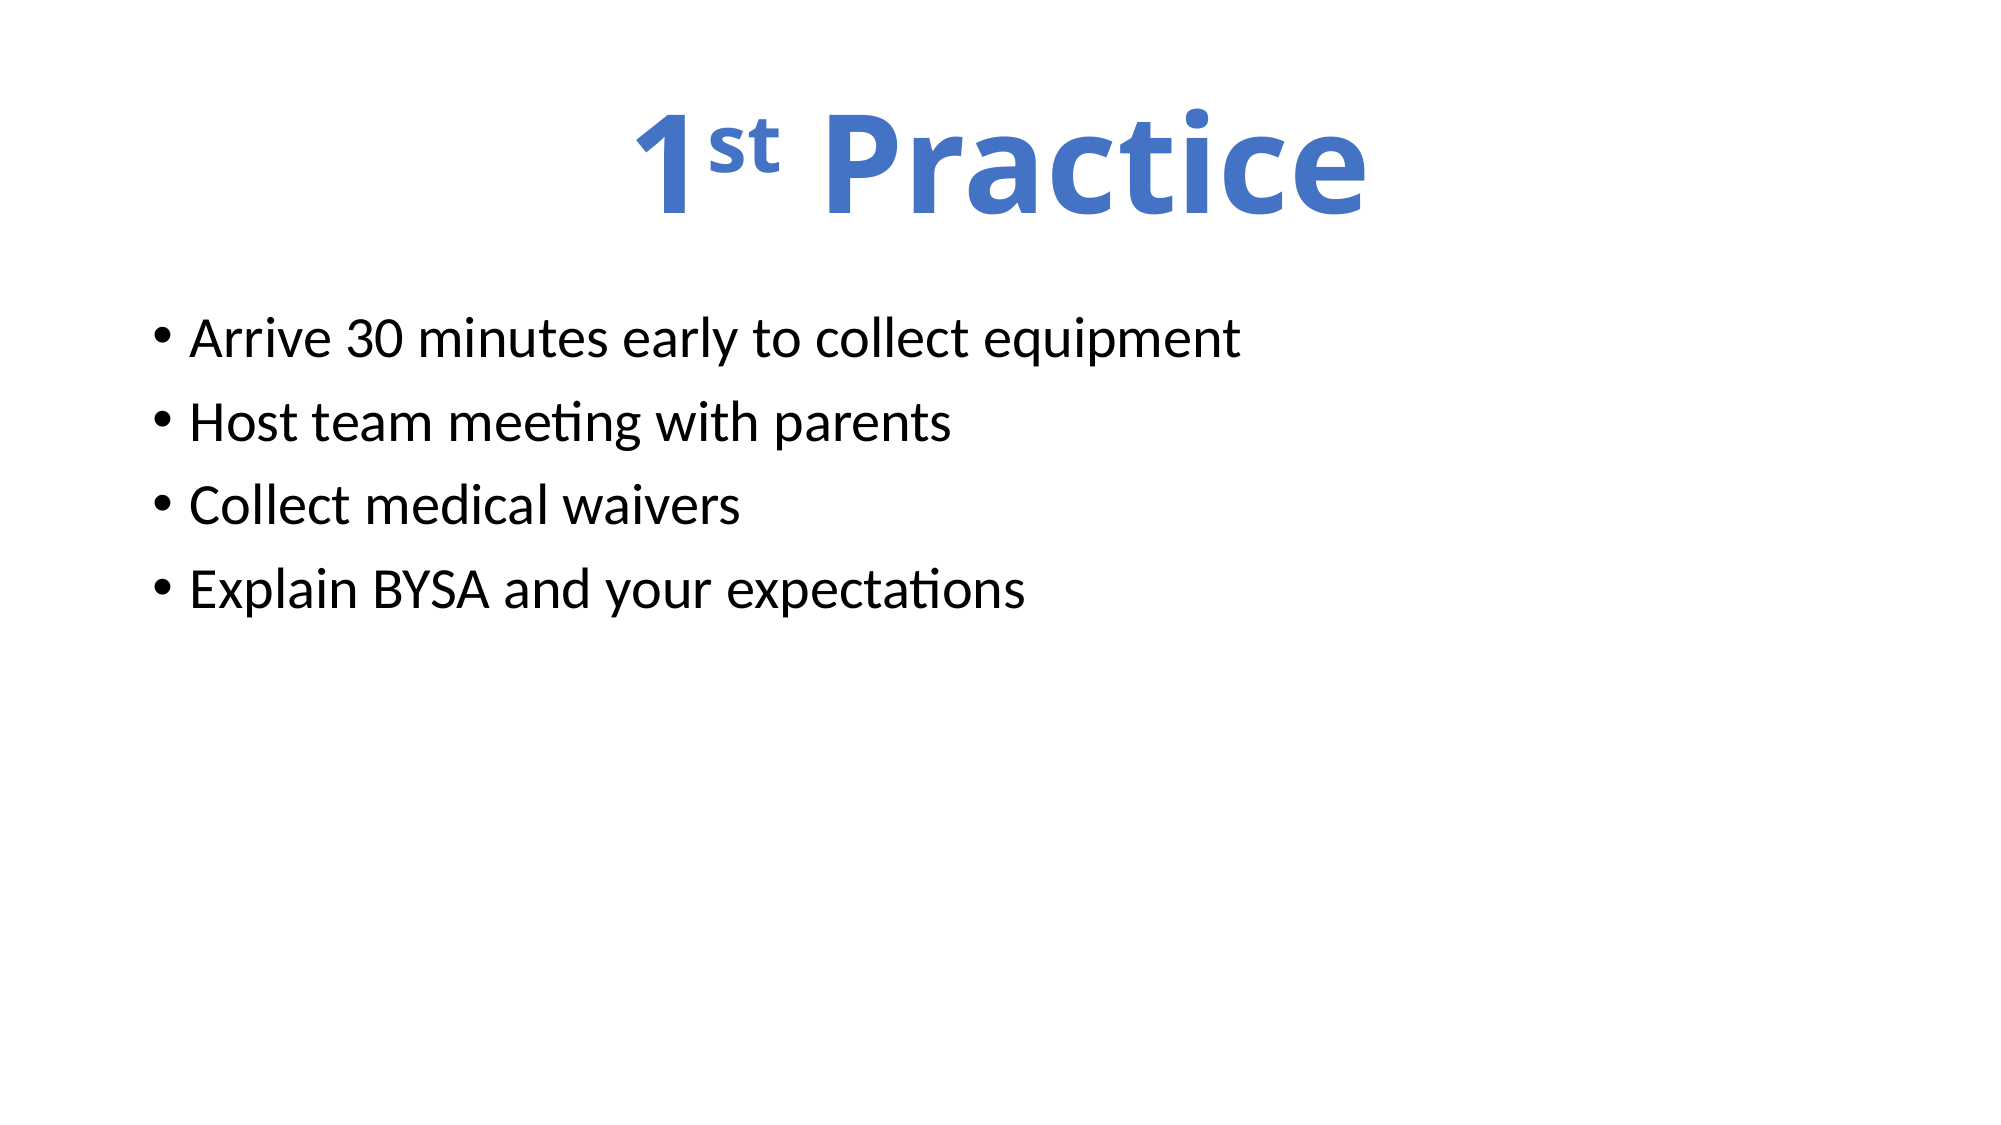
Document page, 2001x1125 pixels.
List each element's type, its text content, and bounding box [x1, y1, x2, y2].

title 1st Practice [137, 59, 1863, 278]
list Arrive 30 minutes early to collect equipment Host team meeting with parents Collect medical waivers Explain BYSA and your expectations [137, 299, 1863, 1014]
